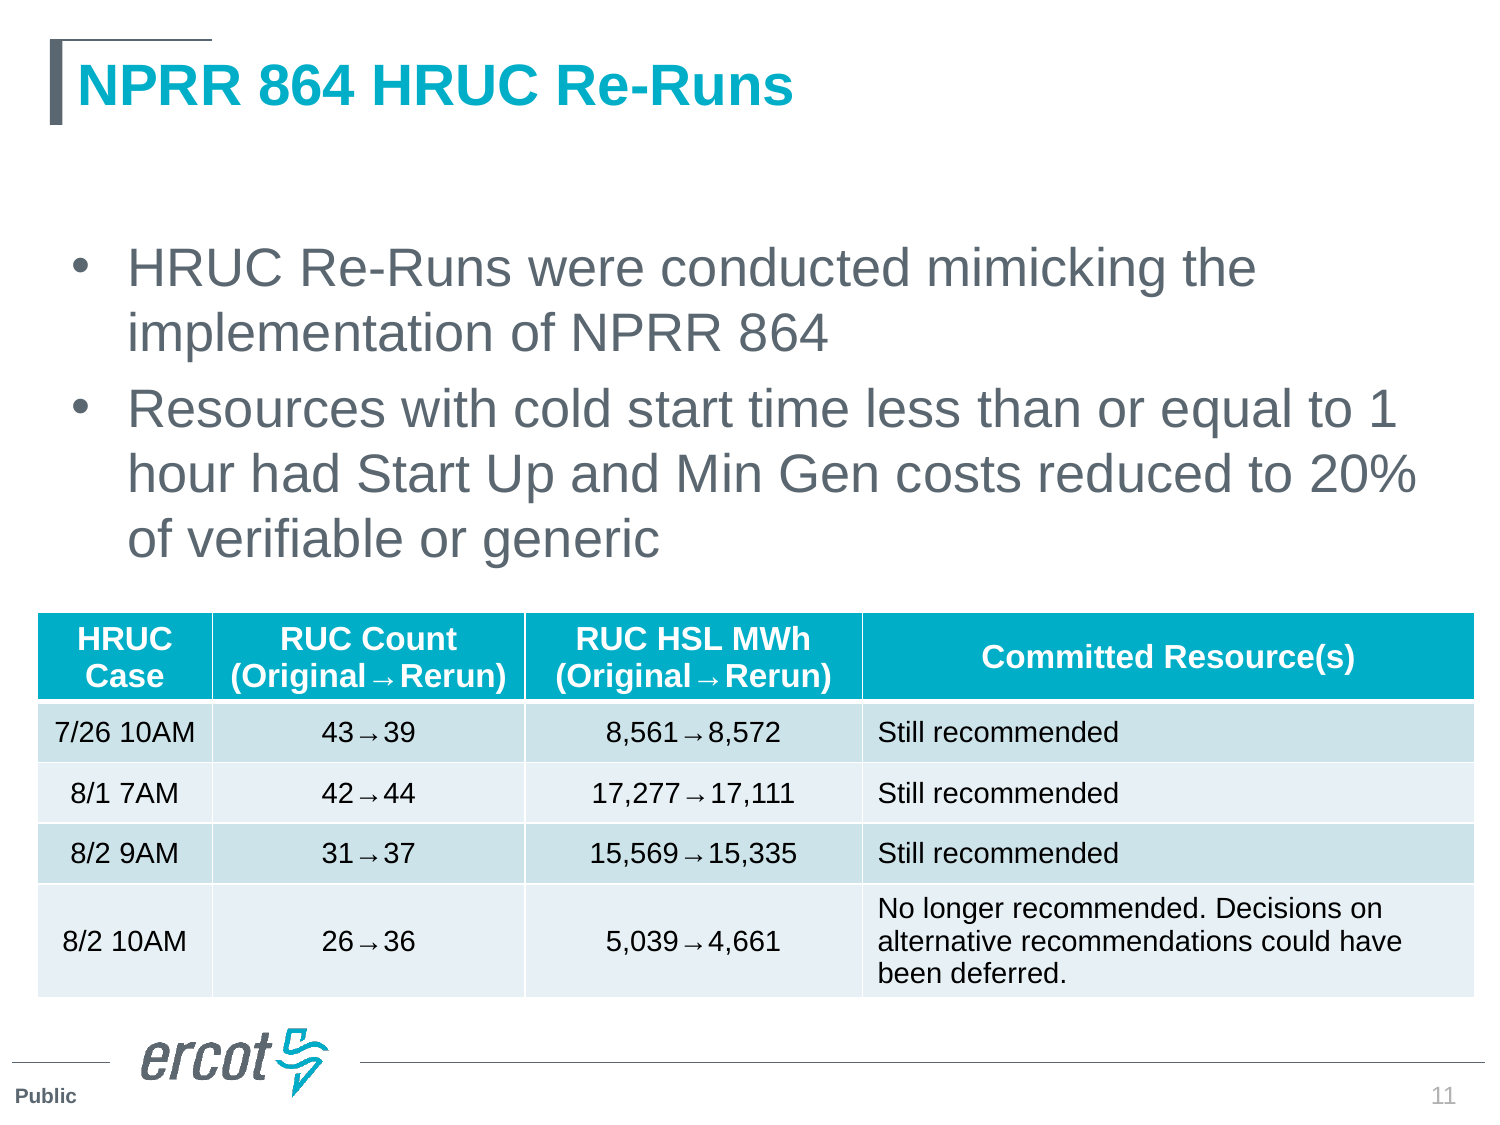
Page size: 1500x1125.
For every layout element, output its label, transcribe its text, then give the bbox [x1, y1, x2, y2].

list HRUC Re-Runs were conducted mimicking the implementation of NPRR 864 Resources with cold start time less than or equal to 1 hour had Start Up and Min Gen costs reduced to 20% of verifiable or generic [56, 998, 1457, 1054]
table_cell 8/1 7AM [38, 763, 212, 822]
table_cell Still recommended [863, 704, 1474, 762]
picture [137, 1054, 332, 1100]
slide_number 11 [1400, 1076, 1488, 1113]
table_cell 43→39 [213, 704, 524, 762]
list HRUC Re-Runs were conducted mimicking the implementation of NPRR 864 Resources with cold start time less than or equal to 1 hour had Start Up and Min Gen costs reduced to 20% of verifiable or generic [56, 224, 1457, 612]
table_cell 17,277→17,111 [526, 763, 862, 822]
title NPRR 864 HRUC Re-Runs [62, 39, 1450, 125]
table_cell 8/2 10AM [38, 885, 212, 997]
table_header HRUC Case [38, 613, 212, 699]
table_cell 42→44 [213, 763, 524, 822]
table_header RUC Count (Original→Rerun) [213, 613, 524, 699]
table_cell 31→37 [213, 824, 524, 883]
table_cell Still recommended [863, 763, 1474, 822]
table_cell 26→36 [213, 885, 524, 997]
table_cell No longer recommended. Decisions on alternative recommendations could have been deferred. [863, 885, 1474, 997]
table_cell 7/26 10AM [38, 704, 212, 762]
table_cell 5,039→4,661 [526, 885, 862, 997]
table_cell 15,569→15,335 [526, 824, 862, 883]
table_cell 8/2 9AM [38, 824, 212, 883]
table_cell 8,561→8,572 [526, 704, 862, 762]
table_cell Still recommended [863, 824, 1474, 883]
table_header RUC HSL MWh (Original→Rerun) [526, 613, 862, 699]
table_header Committed Resource(s) [863, 613, 1474, 699]
